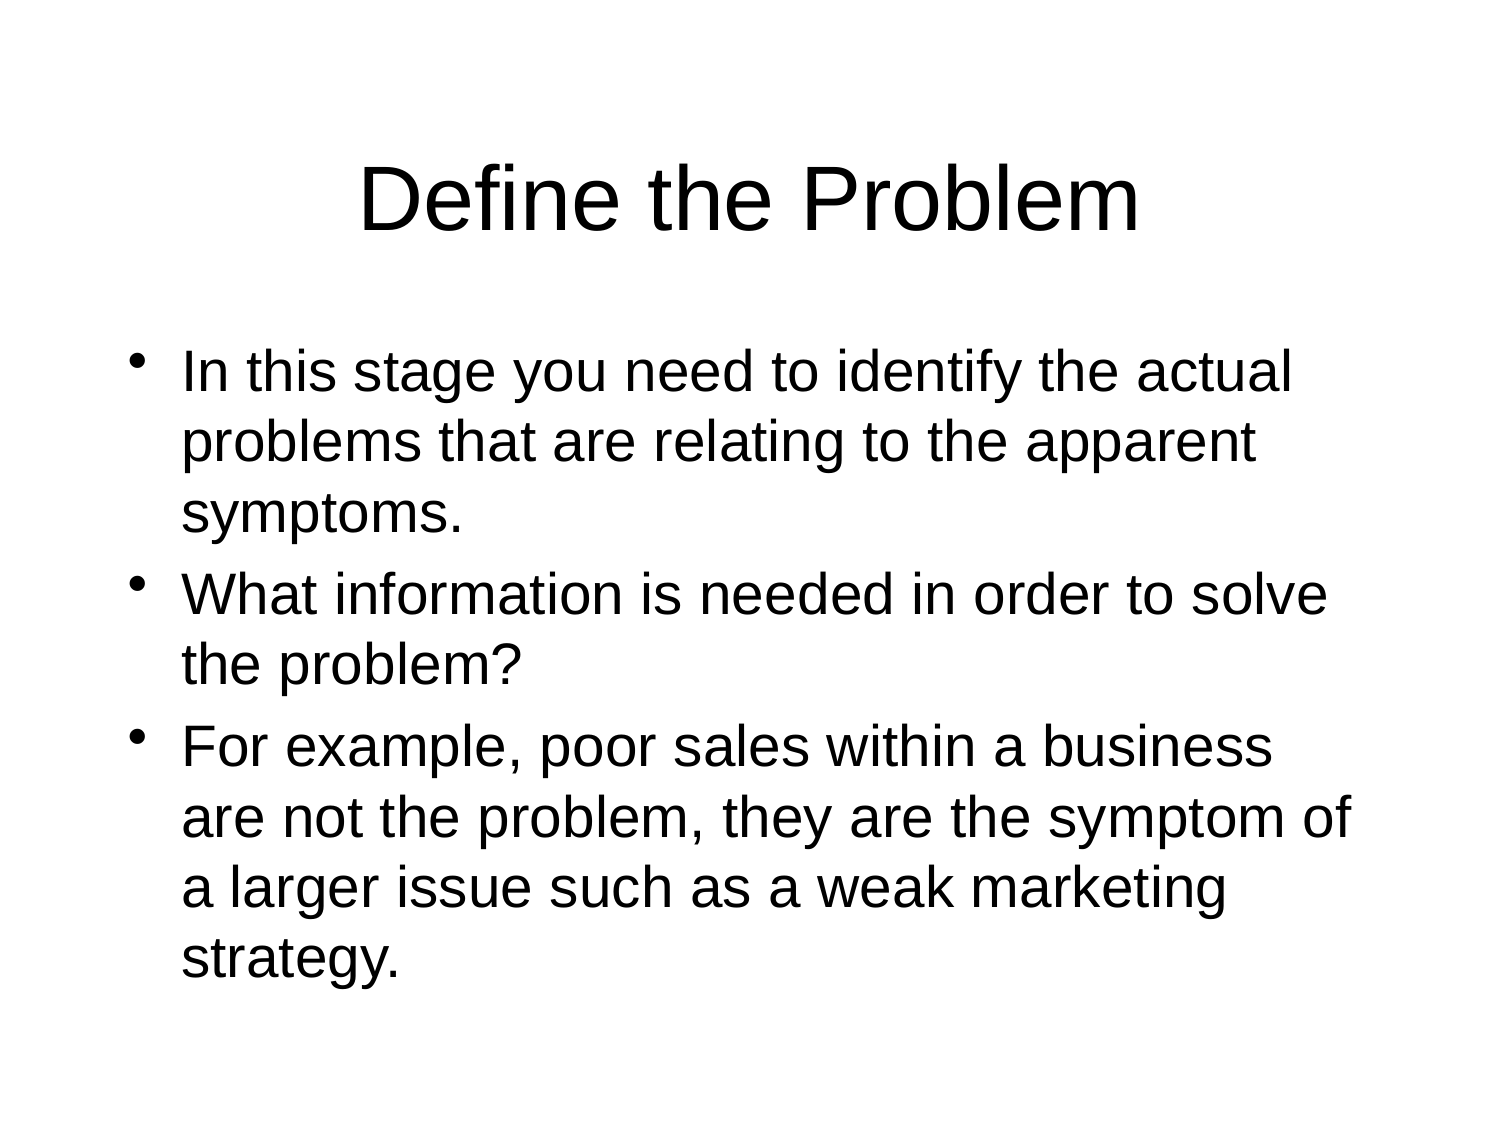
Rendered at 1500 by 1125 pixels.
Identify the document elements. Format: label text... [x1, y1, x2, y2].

list In this stage you need to identify the actual problems that are relating to the apparent symptoms. What information is needed in order to solve the problem? For example, poor sales within a business are not the problem, they are the symptom of a larger issue such as a weak marketing strategy. [112, 324, 1388, 1000]
title Define the Problem [112, 99, 1388, 288]
